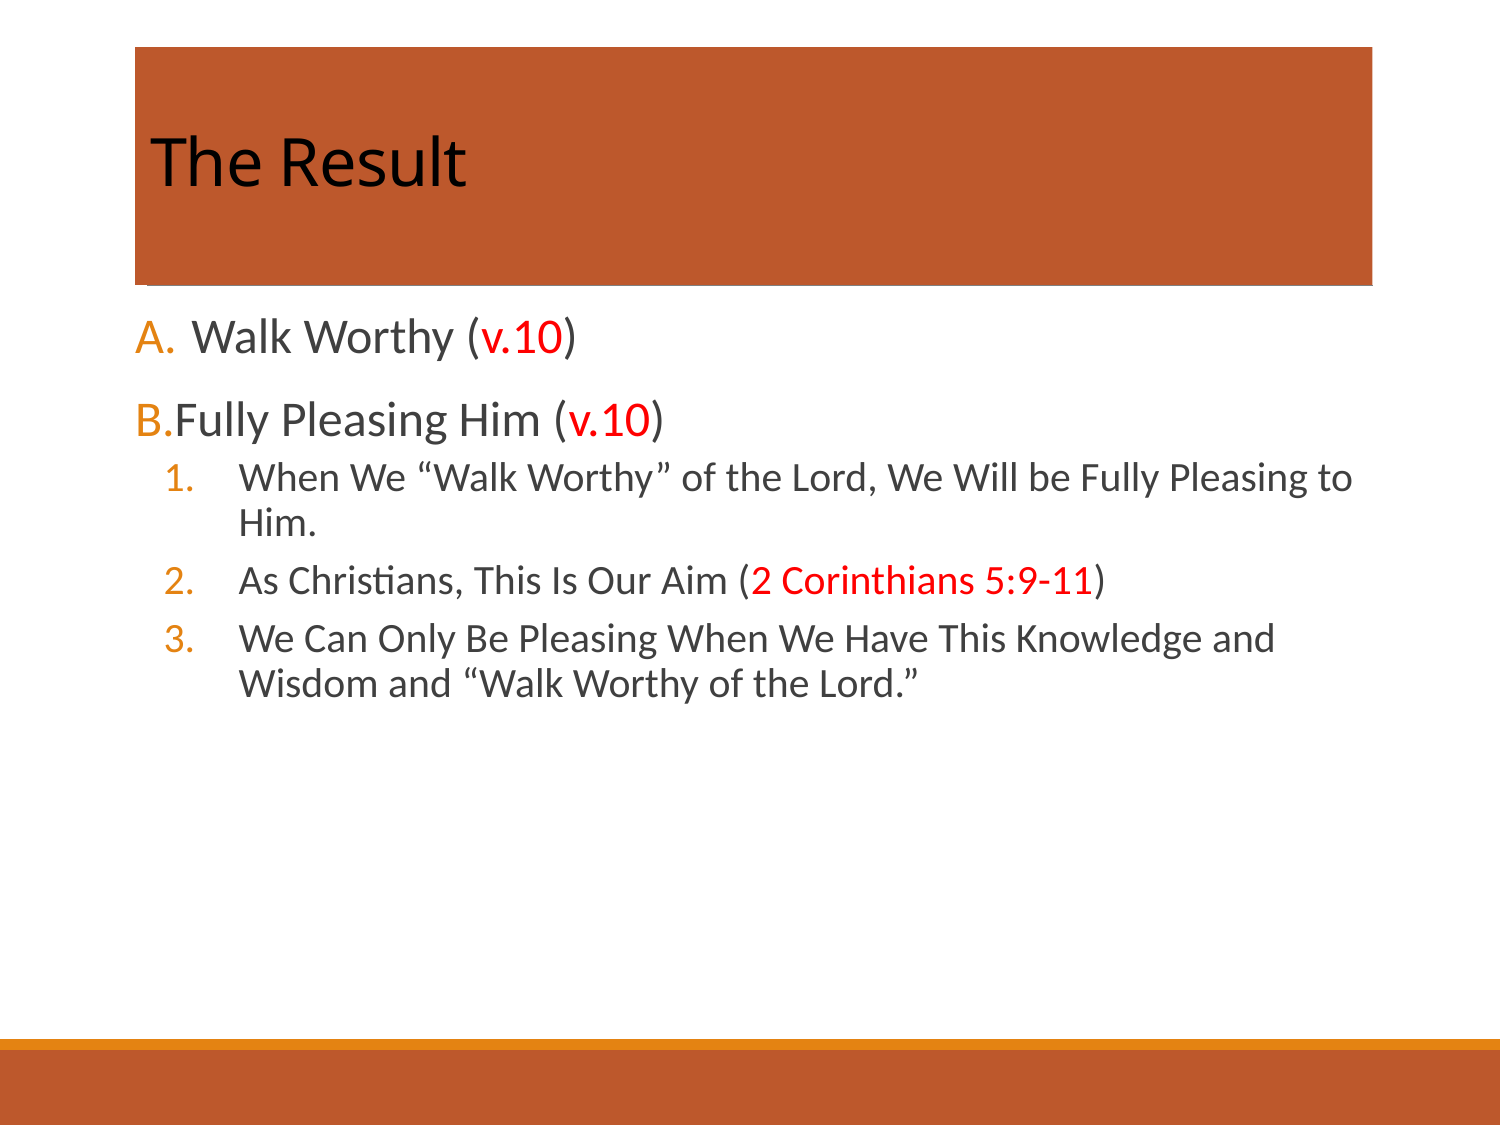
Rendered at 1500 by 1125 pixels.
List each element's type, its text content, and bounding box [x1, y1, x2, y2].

list Walk Worthy (v.10) Fully Pleasing Him (v.10) When We “Walk Worthy” of the Lord, We Will be Fully Pleasing to Him. As Christians, This Is Our Aim (2 Corinthians 5:9-11) We Can Only Be Pleasing When We Have This Knowledge and Wisdom and “Walk Worthy of the Lord.” [135, 302, 1373, 963]
title The Result [135, 47, 1373, 285]
